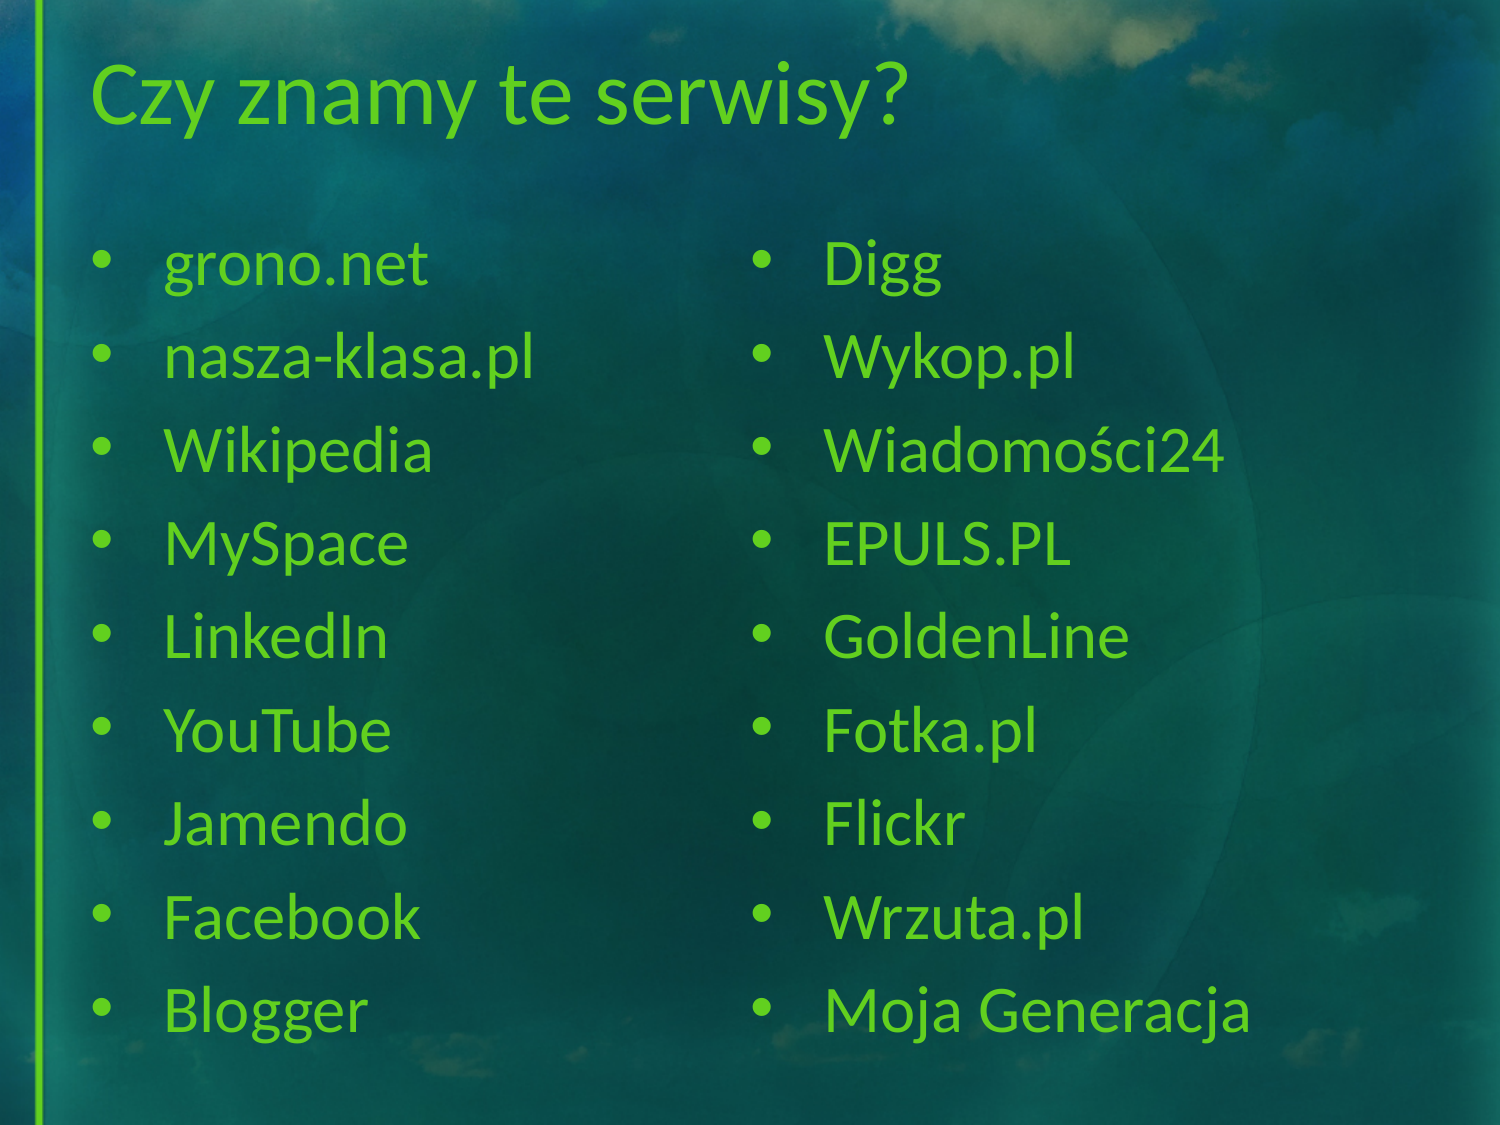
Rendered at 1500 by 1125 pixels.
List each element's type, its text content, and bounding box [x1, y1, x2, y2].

list grono.net nasza-klasa.pl Wikipedia MySpace LinkedIn YouTube Jamendo Facebook Blogger Digg Wykop.pl Wiadomości24 EPULS.PL GoldenLine Fotka.pl Flickr Wrzuta.pl Moja Generacja [75, 210, 1425, 1102]
picture [0, 0, 1500, 1125]
title Czy znamy te serwisy? [75, 0, 1425, 176]
